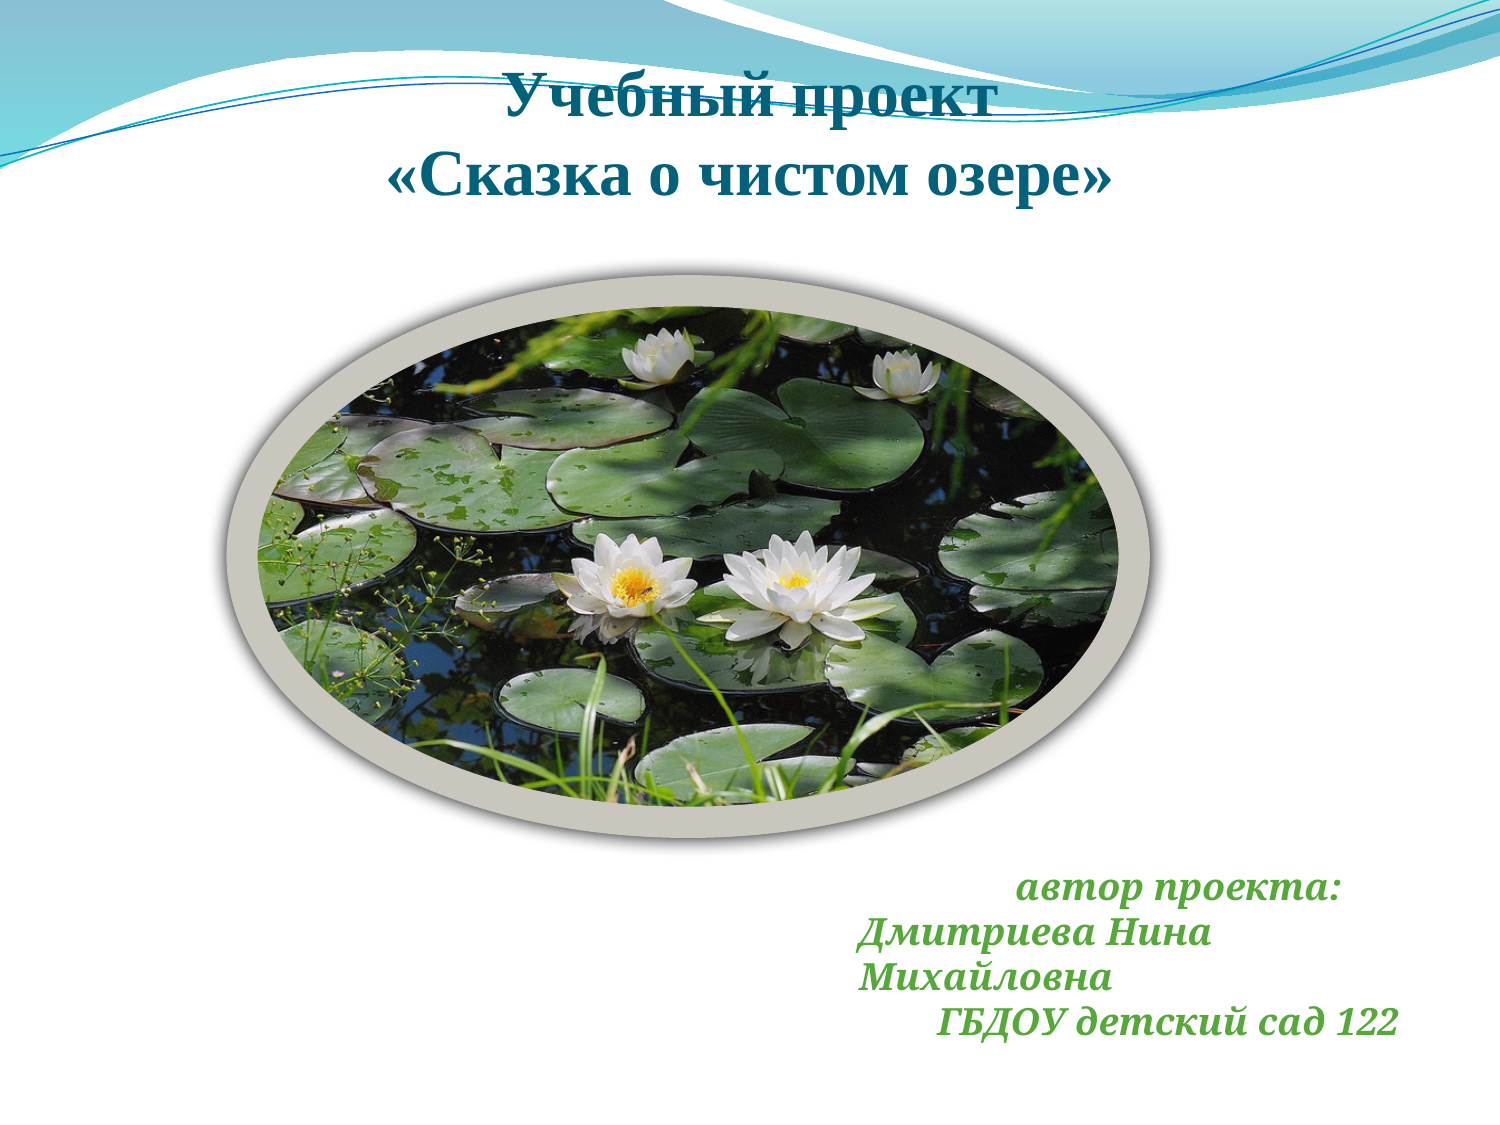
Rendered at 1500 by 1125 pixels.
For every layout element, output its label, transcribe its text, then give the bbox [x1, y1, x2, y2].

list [241, 290, 1135, 823]
title Учебный проект «Сказка о чистом озере» [75, 42, 1425, 209]
text_box автор проекта: Дмитриева Нина Михайловна ГБДОУ детский сад 122 [844, 855, 1442, 1051]
